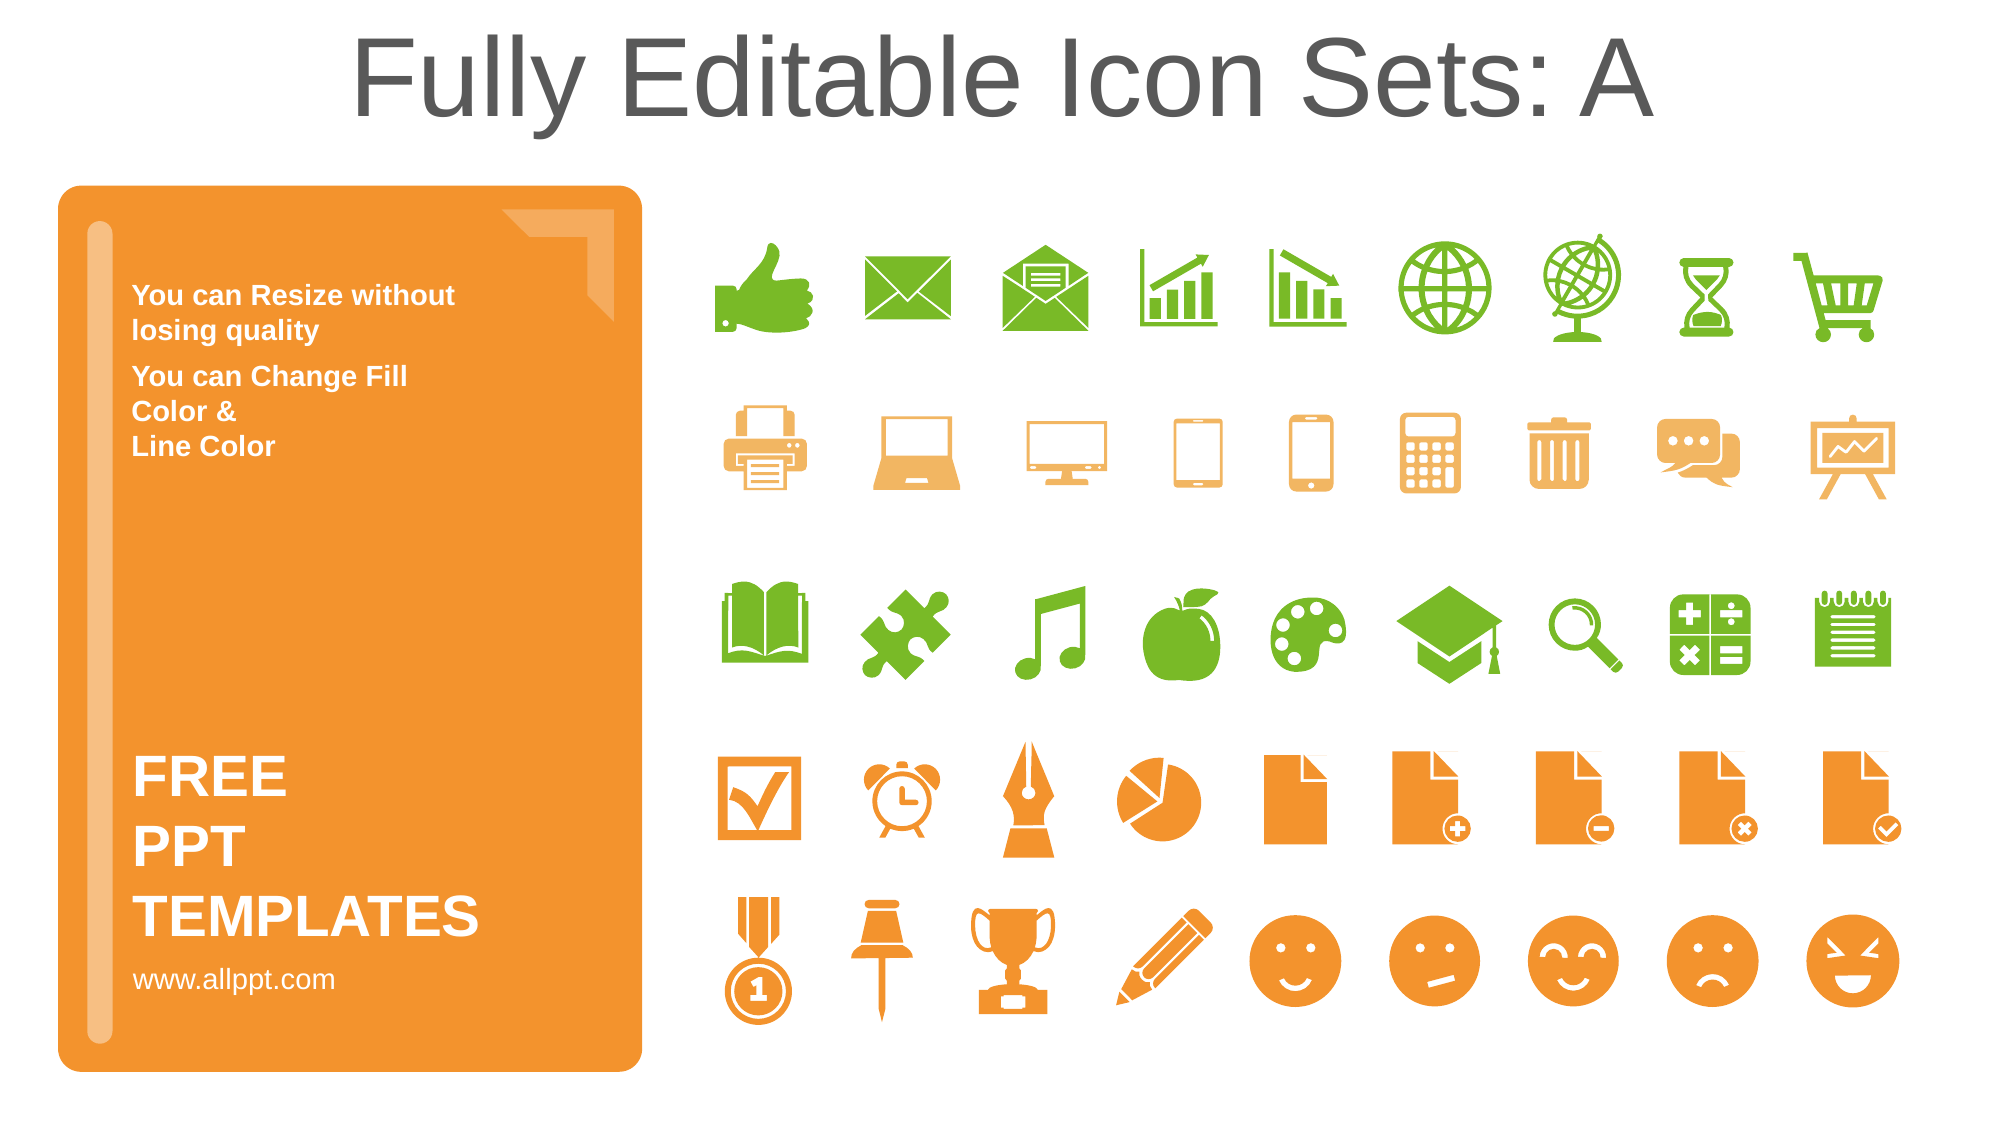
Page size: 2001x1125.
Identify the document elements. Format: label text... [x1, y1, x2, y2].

text_box [1678, 748, 1759, 846]
text_box [1116, 756, 1203, 843]
text_box [717, 756, 802, 841]
text_box [858, 588, 953, 682]
text_box [1813, 589, 1893, 668]
text_box [1141, 587, 1222, 682]
text_box [1398, 411, 1462, 495]
text_box [1534, 748, 1616, 846]
text_box [1248, 914, 1343, 1009]
text_box [1114, 907, 1214, 1007]
text_box [1547, 597, 1625, 674]
text_box [1678, 256, 1735, 338]
text_box [1542, 232, 1623, 343]
text_box [872, 415, 962, 491]
text_box [1000, 741, 1057, 859]
text_box [1388, 914, 1482, 1008]
text_box [1268, 248, 1348, 328]
text_box [1809, 413, 1897, 501]
text_box [722, 404, 809, 492]
text_box [1000, 243, 1091, 332]
text_box [862, 760, 942, 839]
text_box [1397, 240, 1493, 336]
text_box [1269, 596, 1348, 673]
text_box [1278, 247, 1341, 320]
text_box [862, 255, 954, 321]
text_box [1394, 584, 1505, 686]
text_box [1139, 248, 1219, 327]
text_box [1668, 593, 1752, 677]
text_box [1025, 420, 1109, 487]
text_box [1526, 416, 1592, 490]
text_box [714, 241, 815, 334]
text_box [1263, 752, 1330, 845]
text_box [1792, 251, 1884, 344]
text_box [1014, 584, 1087, 681]
text_box [720, 580, 810, 664]
text_box [1526, 914, 1620, 1008]
text_box [1172, 417, 1224, 489]
text_box [1391, 748, 1472, 846]
text_box [970, 906, 1057, 1016]
text_box [1805, 913, 1901, 1009]
text_box [1821, 748, 1903, 846]
text_box [849, 898, 915, 1023]
text_box [1287, 413, 1335, 493]
text_box [723, 896, 794, 1026]
text_box [1665, 914, 1760, 1009]
text_box [1656, 417, 1741, 489]
list Fully Editable Icon Sets: A [53, 20, 1952, 140]
